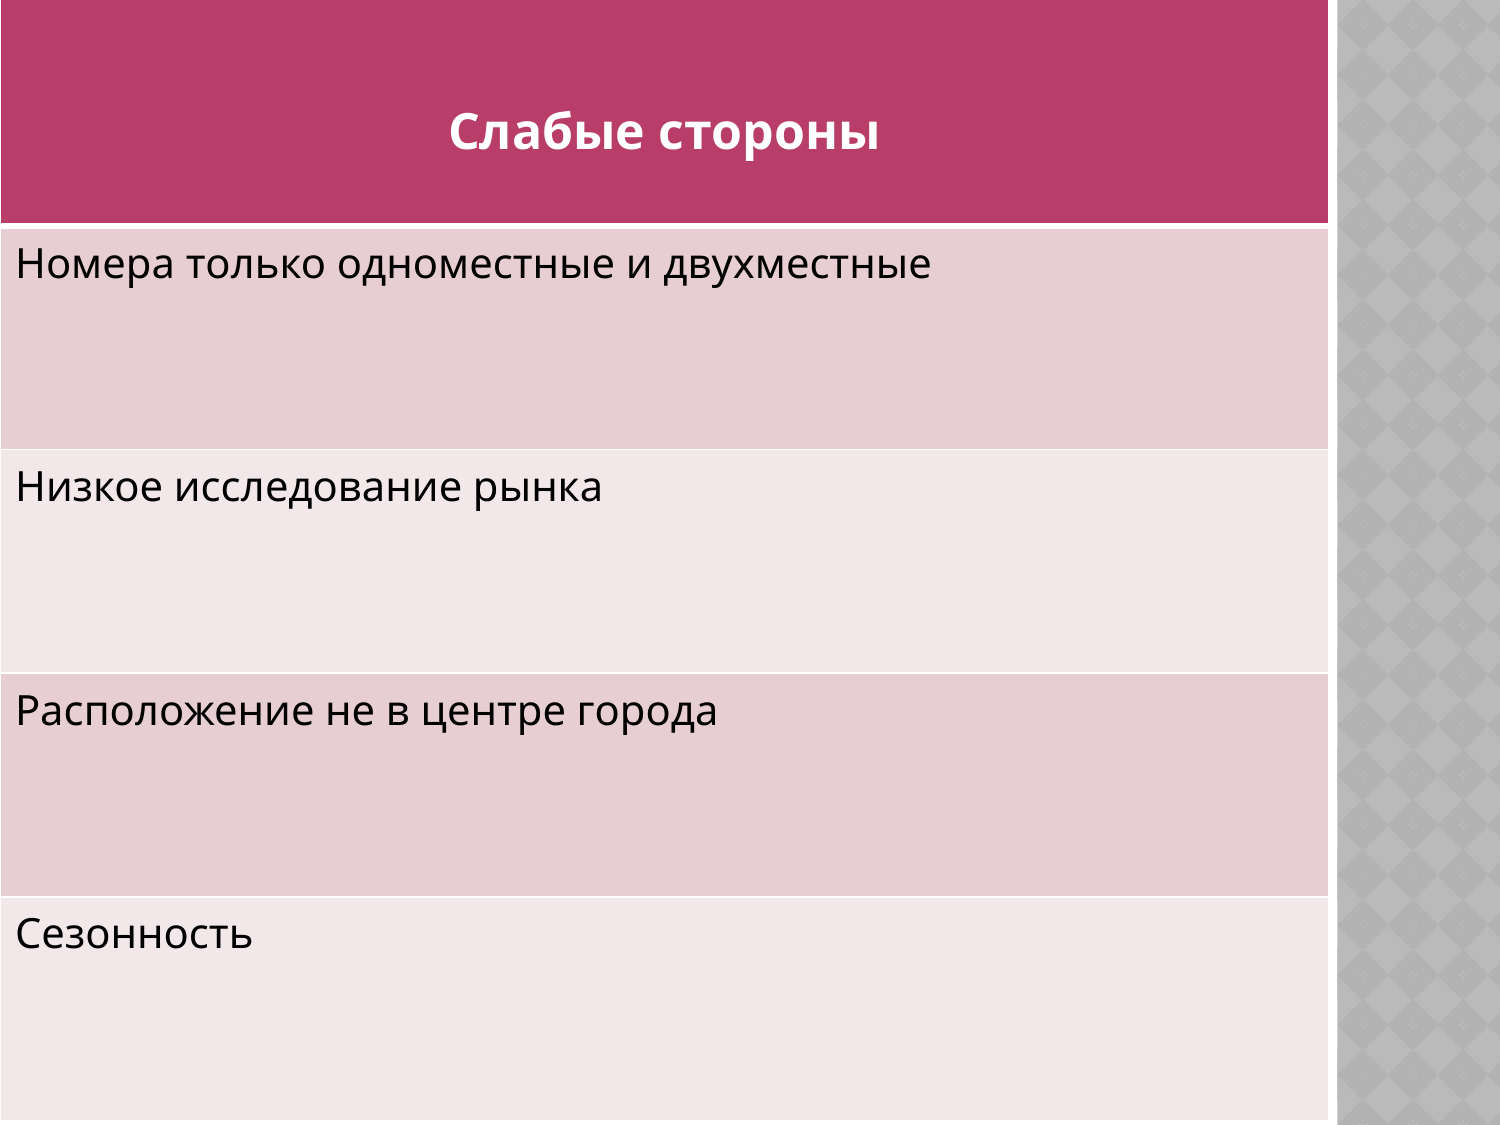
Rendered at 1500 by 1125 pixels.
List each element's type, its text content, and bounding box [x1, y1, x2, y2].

table_header Слабые стороны [1, 0, 1328, 223]
table_cell Номера только одноместные и двухместные [1, 229, 1328, 449]
table_cell Низкое исследование рынка [1, 450, 1328, 672]
table_cell Расположение не в центре города [1, 674, 1328, 896]
table_cell Сезонность [1, 898, 1328, 1120]
